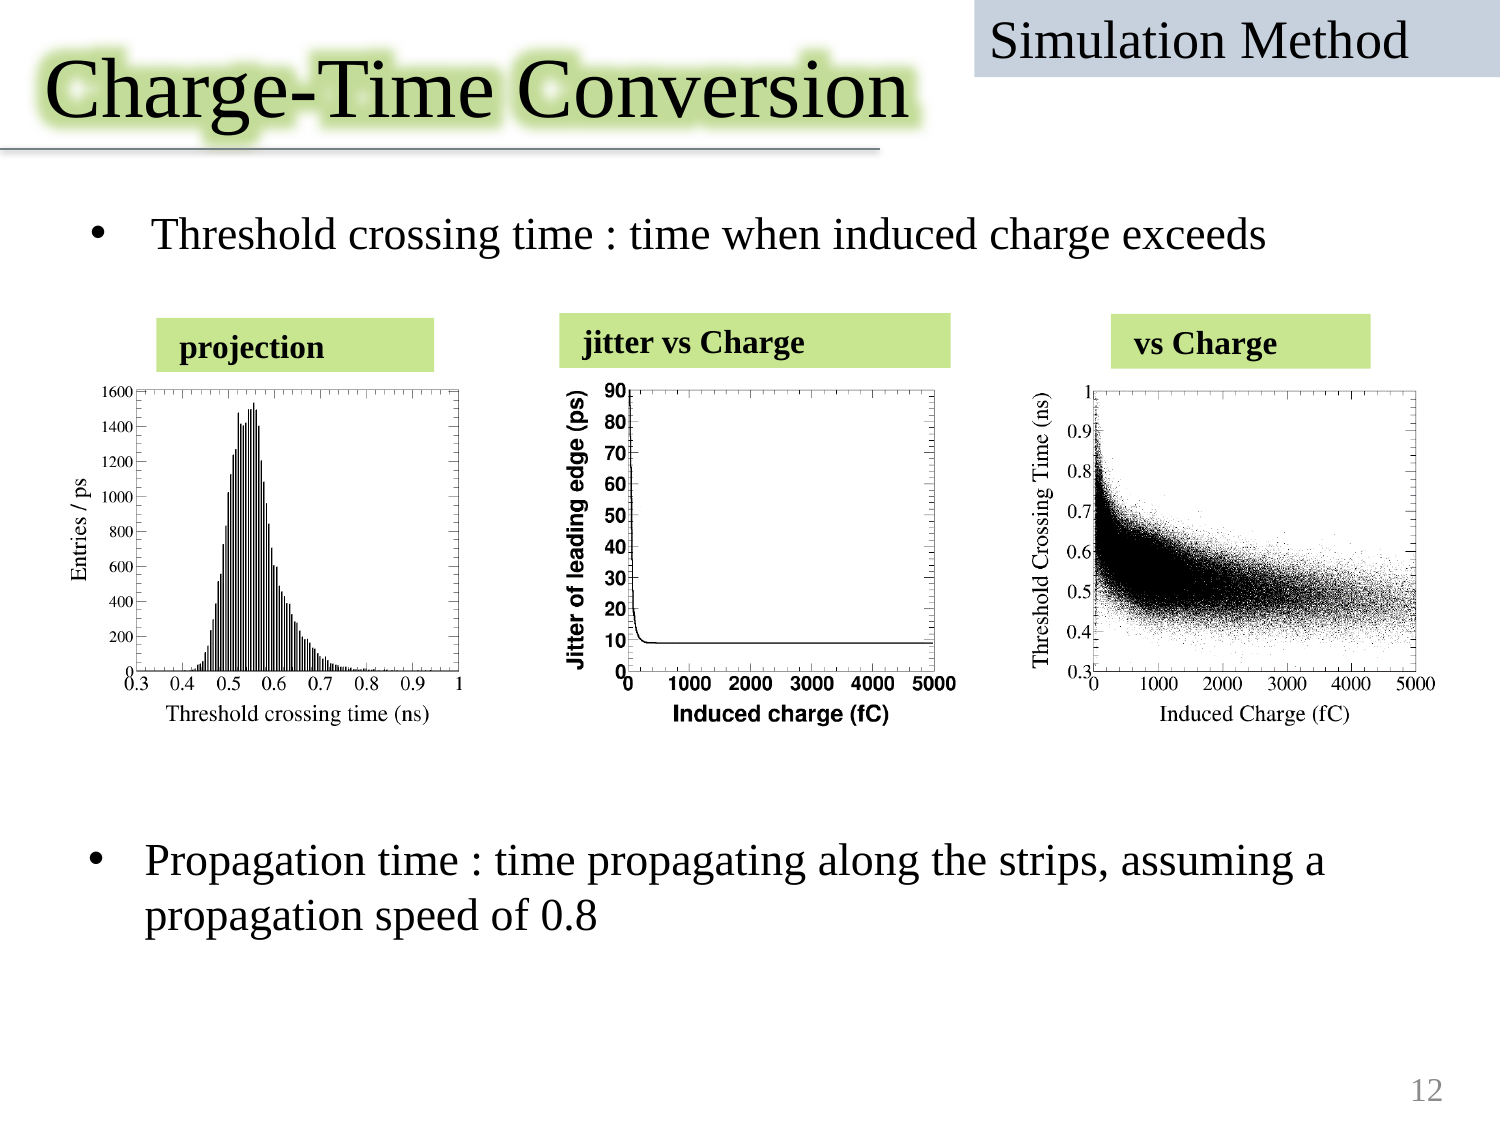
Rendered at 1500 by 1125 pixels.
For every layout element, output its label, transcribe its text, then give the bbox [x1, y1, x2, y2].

slide_number 12 [1108, 1057, 1459, 1118]
picture [66, 372, 479, 728]
text_box Charge-Time Conversion [29, 19, 1024, 147]
text_box Simulation Method [974, 0, 1500, 78]
picture [562, 372, 975, 728]
picture [1023, 372, 1436, 729]
